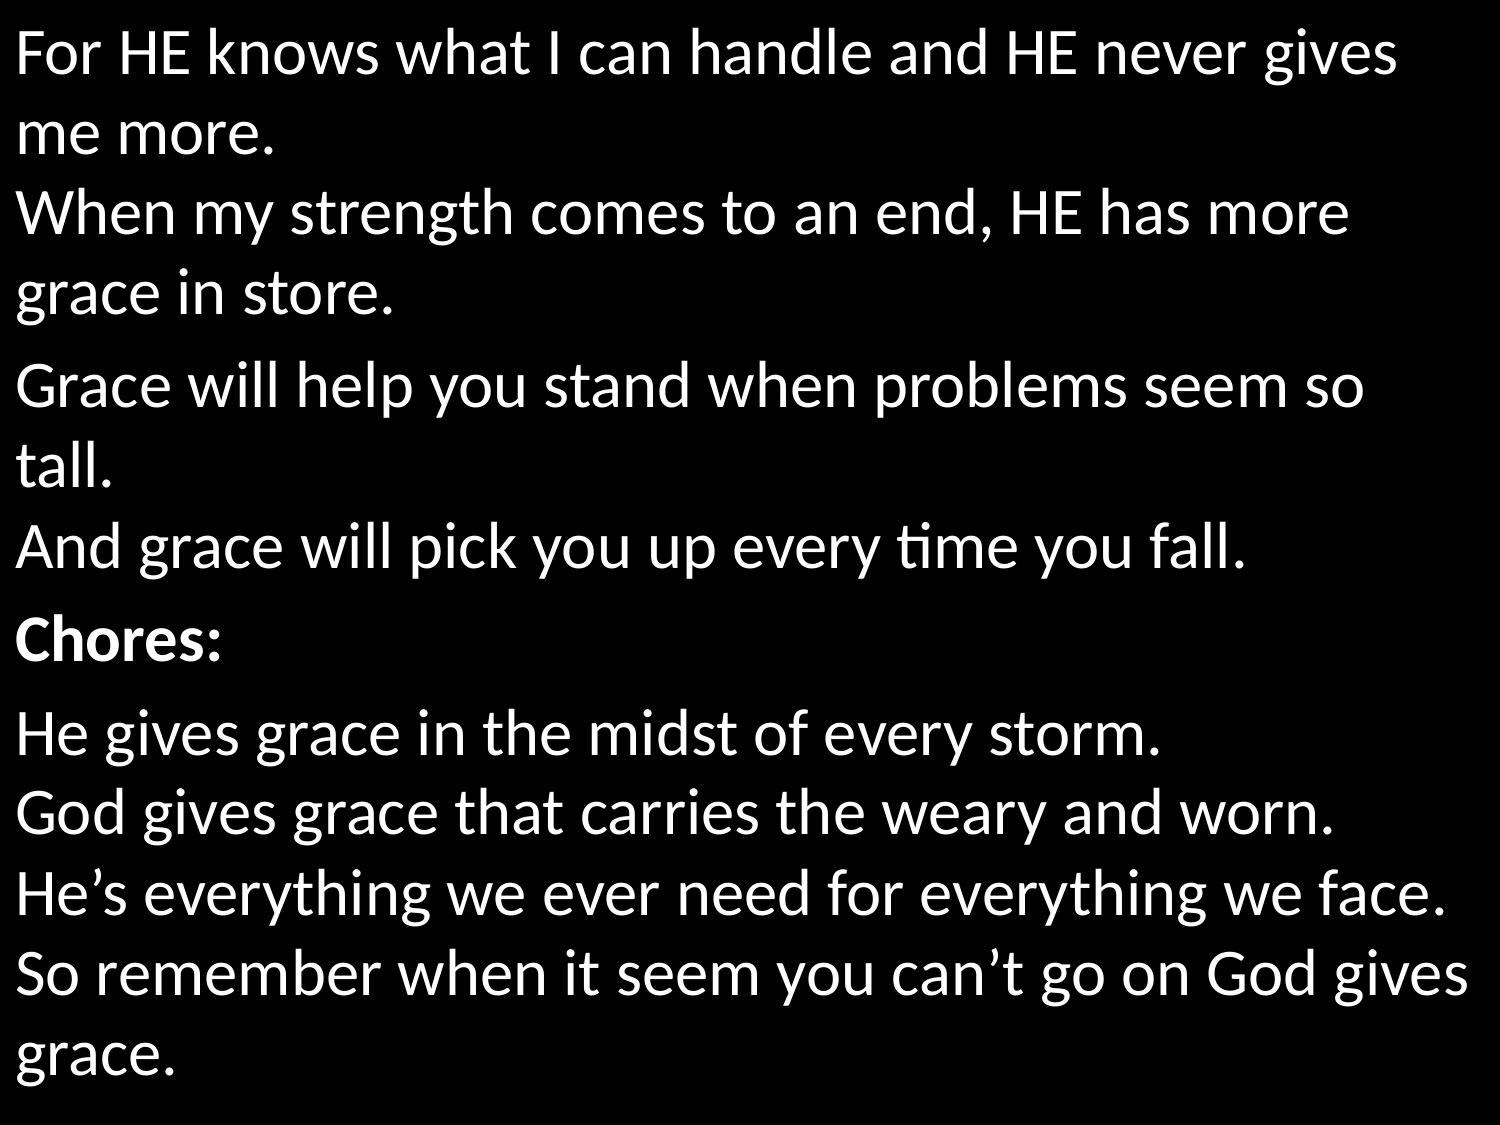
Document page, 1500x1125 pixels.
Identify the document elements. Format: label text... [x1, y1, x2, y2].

list For HE knows what I can handle and HE never gives me more. When my strength comes to an end, HE has more grace in store. Grace will help you stand when problems seem so tall. And grace will pick you up every time you fall. Chores: He gives grace in the midst of every storm. God gives grace that carries the weary and worn. He’s everything we ever need for everything we face. So remember when it seem you can’t go on God gives grace. [0, 0, 1488, 1125]
